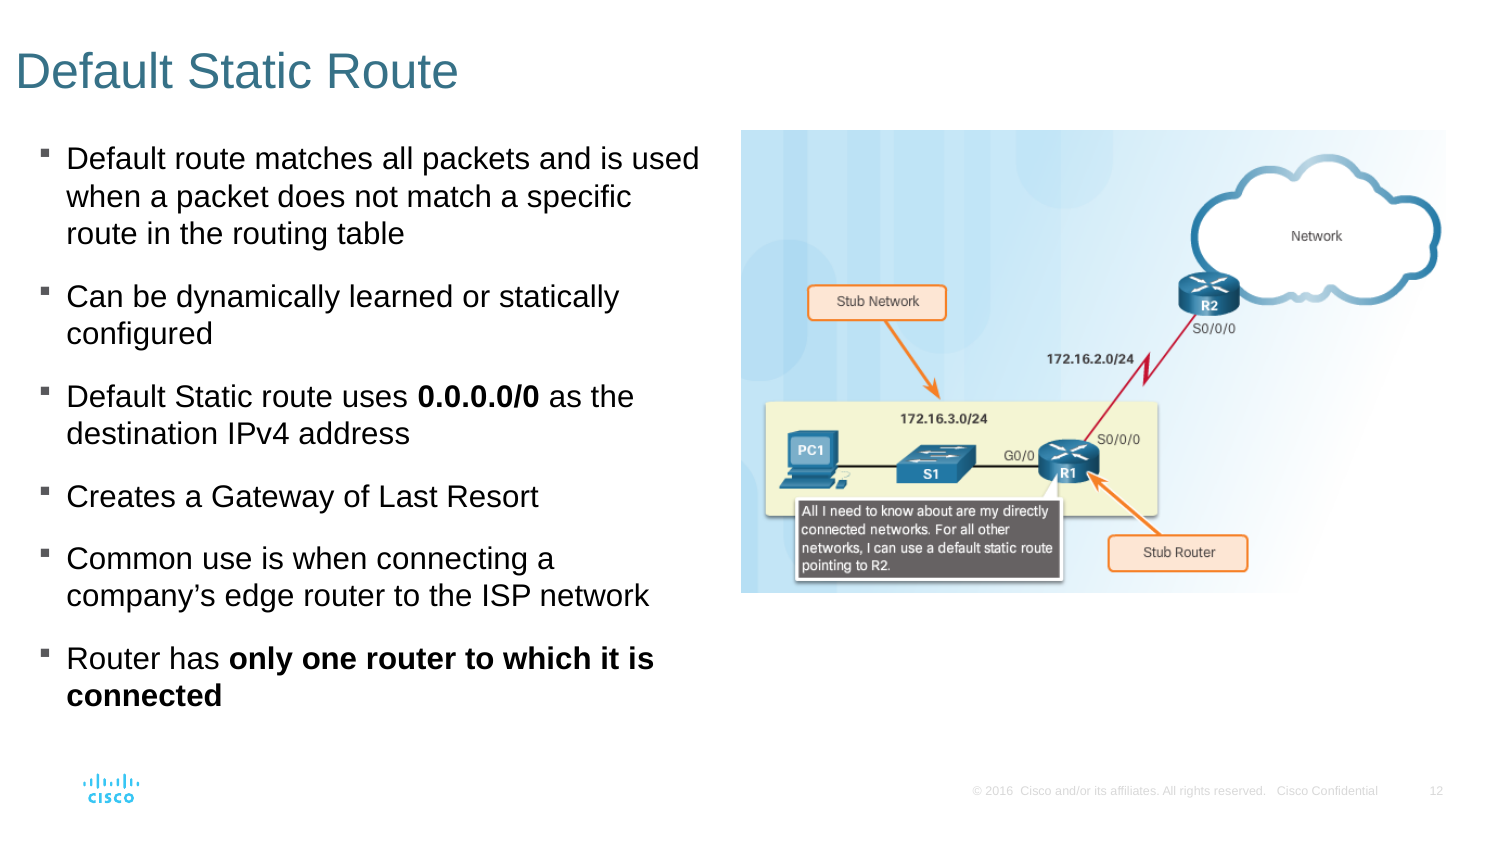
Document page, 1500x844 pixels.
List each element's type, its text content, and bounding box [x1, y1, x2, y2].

list Default route matches all packets and is used when a packet does not match a specific route in the routing table Can be dynamically learned or statically configured Default Static route uses 0.0.0.0/0 as the destination IPv4 address Creates a Gateway of Last Resort Common use is when connecting a company’s edge router to the ISP network Router has only one router to which it is connected [23, 131, 742, 813]
title Default Static Route [0, 6, 1500, 131]
picture [741, 130, 1446, 593]
